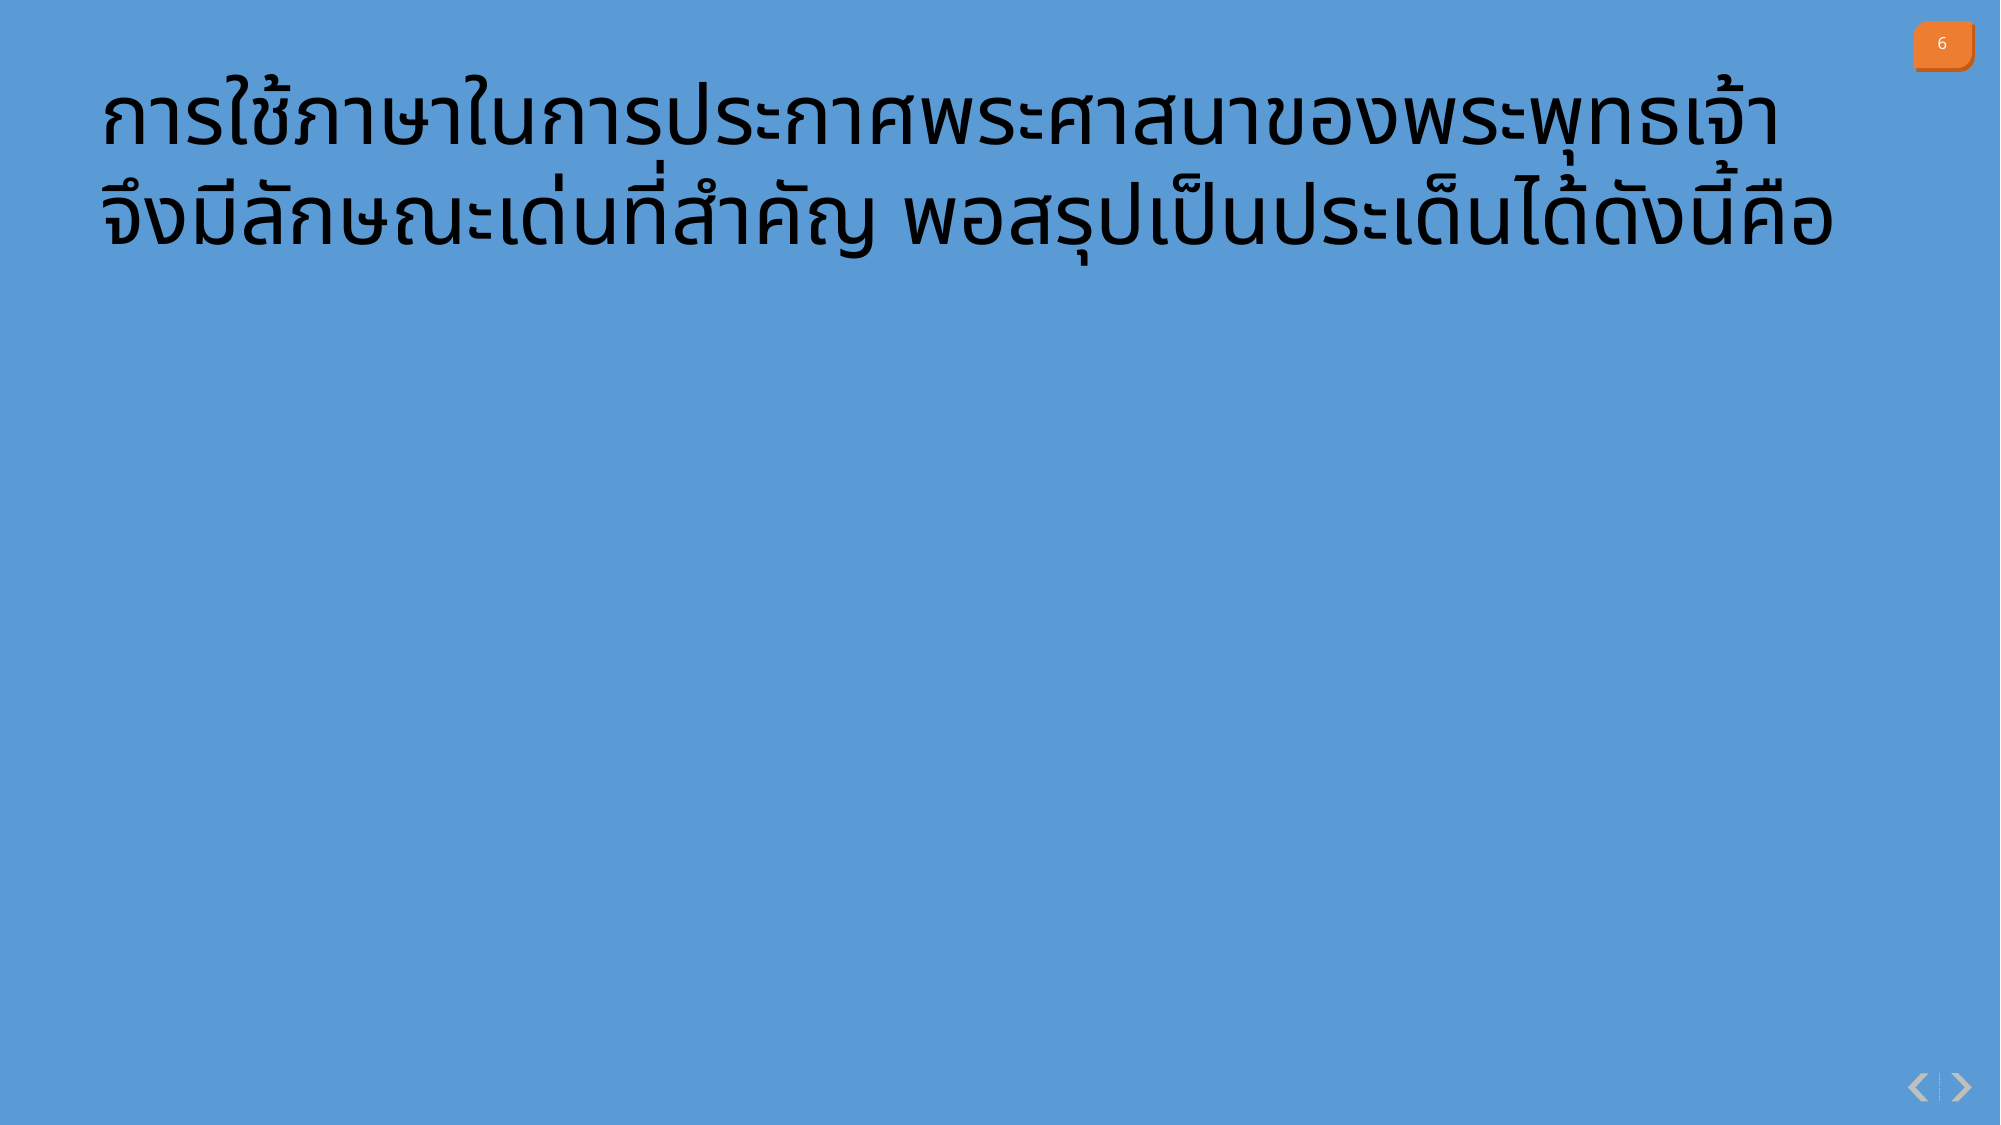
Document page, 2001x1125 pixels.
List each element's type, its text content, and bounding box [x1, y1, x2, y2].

text_box การใช้ภาษาในการประกาศพระศาสนาของพระพุทธเจ้าจึงมีลักษณะเด่นที่สำคัญ พอสรุปเป็นประเด็นได้ดังนี้คือ [85, 54, 1877, 269]
